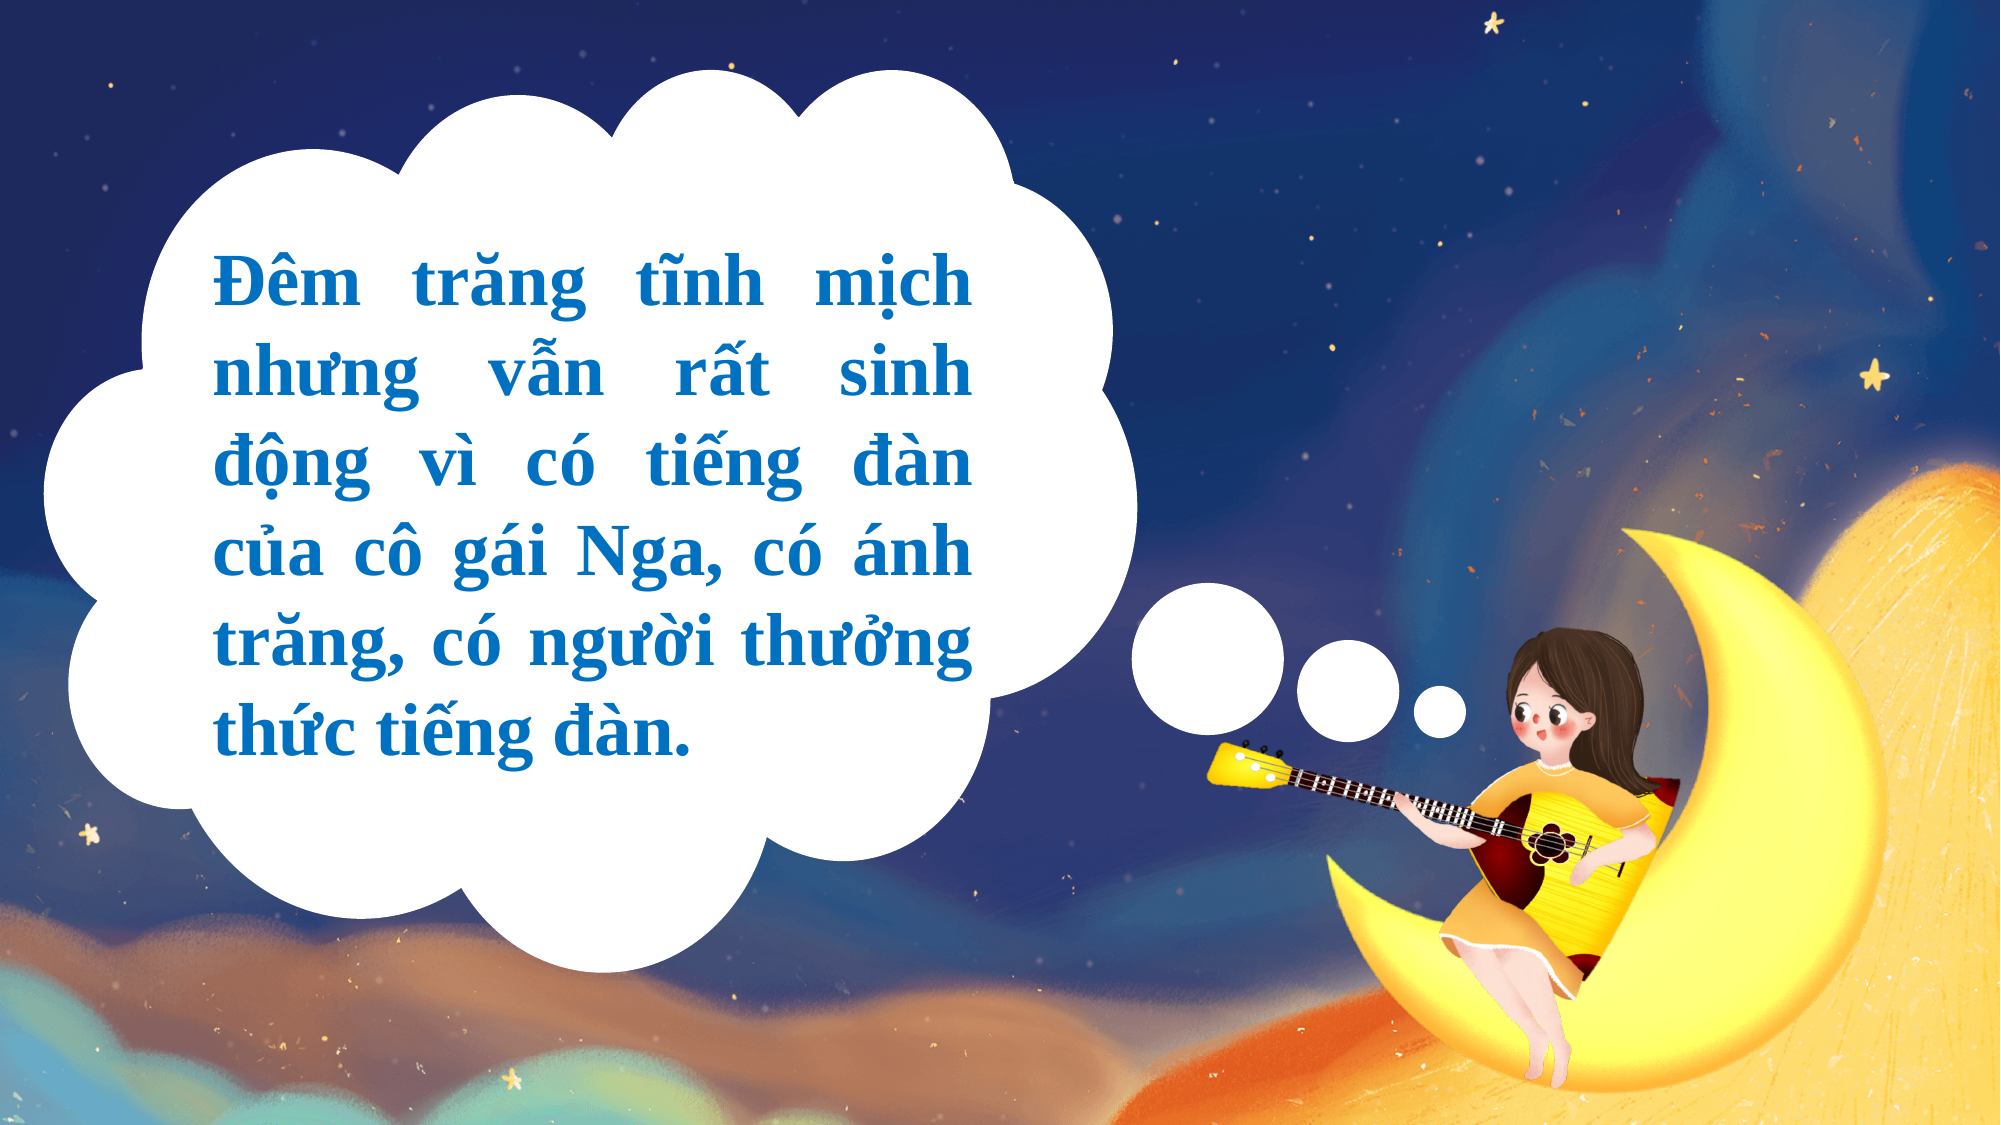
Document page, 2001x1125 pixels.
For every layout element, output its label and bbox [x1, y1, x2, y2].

picture [0, 0, 2000, 1125]
text_box [1174, 494, 1935, 1119]
